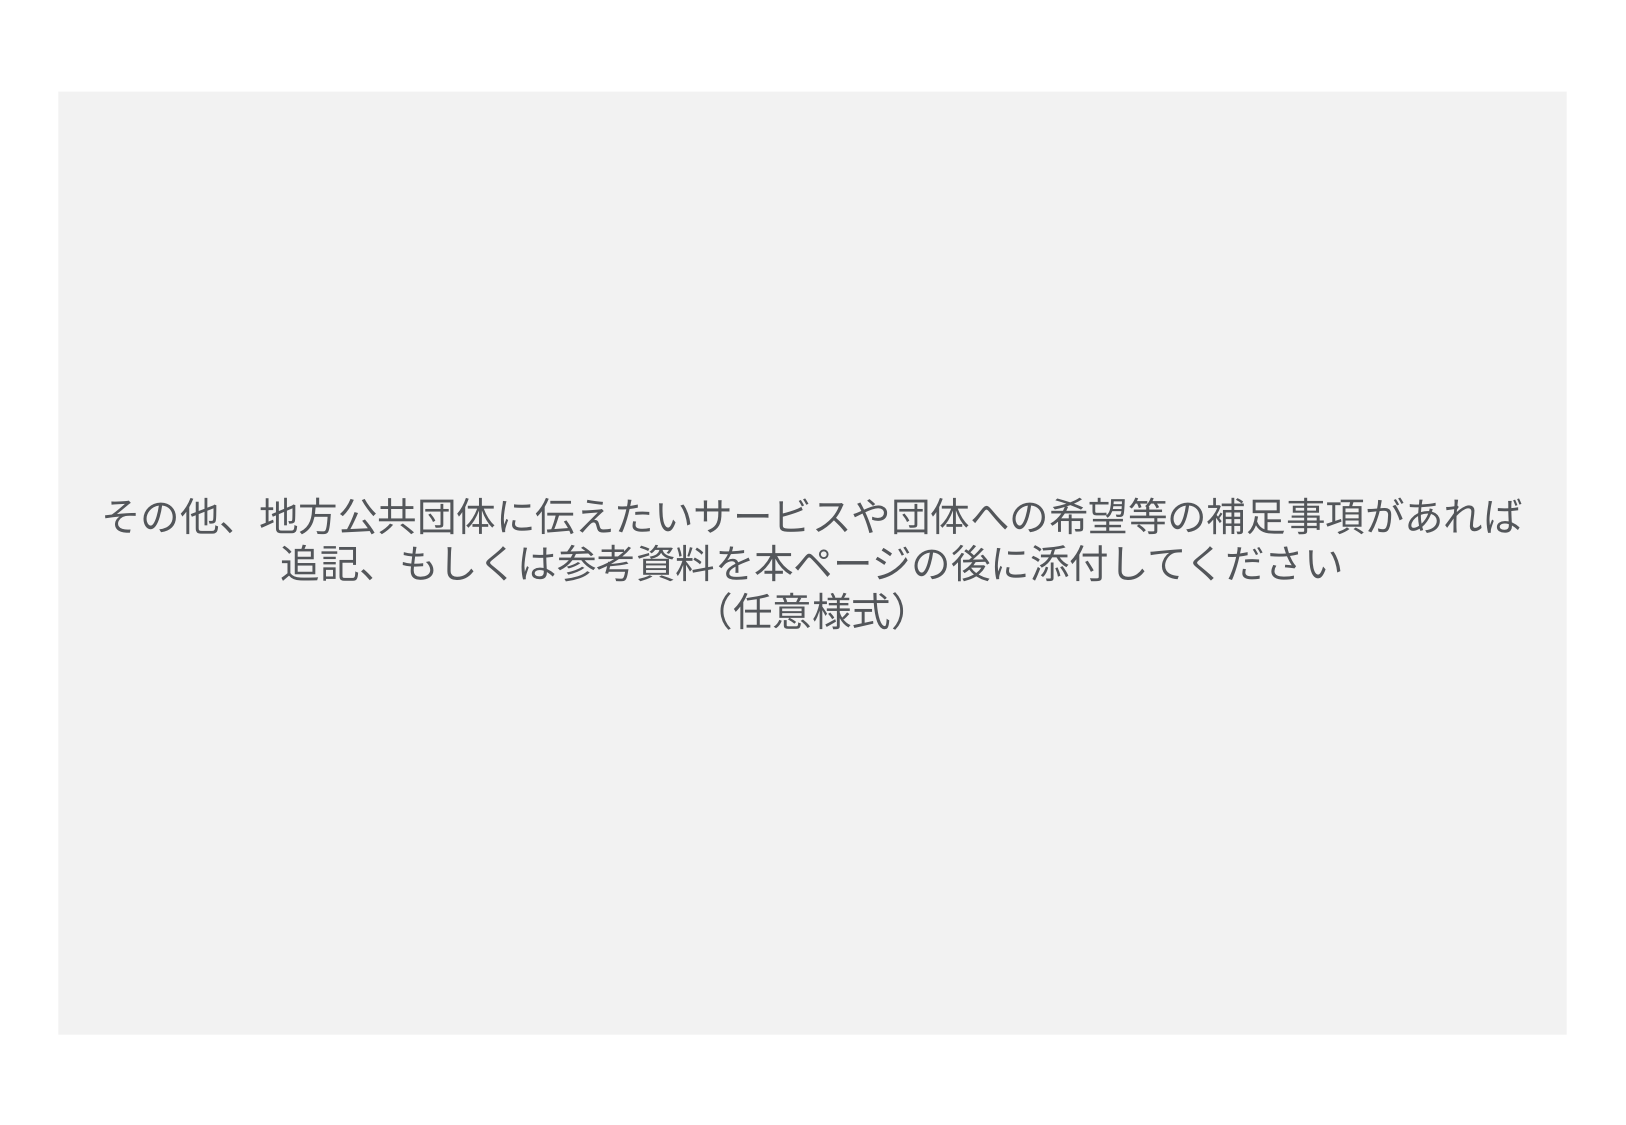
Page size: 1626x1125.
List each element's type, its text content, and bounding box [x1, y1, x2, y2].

text_box その他、地方公共団体に伝えたいサービスや団体への希望等の補足事項があれば 追記、もしくは参考資料を本ページの後に添付してください （任意様式） [56, 90, 1569, 1037]
